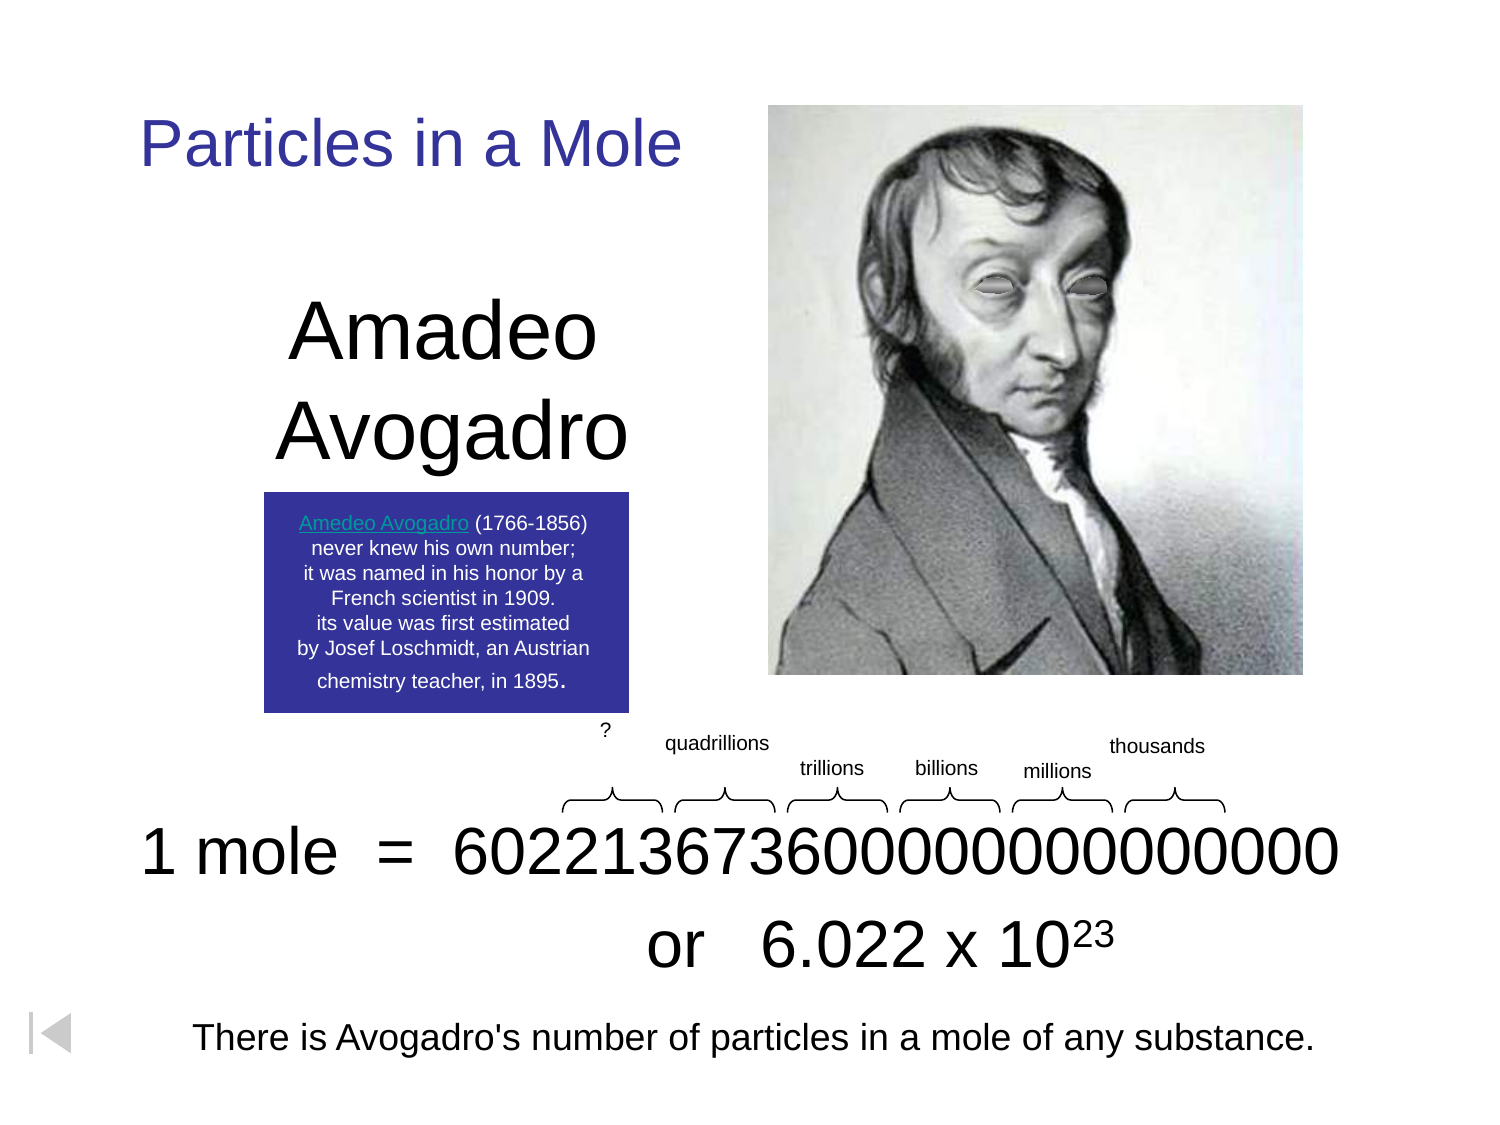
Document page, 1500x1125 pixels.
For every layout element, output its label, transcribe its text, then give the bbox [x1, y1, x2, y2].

text_box trillions [785, 747, 880, 788]
text_box [1124, 787, 1225, 813]
title Amadeo Avogadro (1776 – 1856) [125, 337, 763, 525]
text_box [674, 787, 775, 813]
text_box [0, 1003, 100, 1063]
text_box [787, 788, 888, 813]
text_box [1012, 790, 1113, 813]
text_box millions [1008, 750, 1108, 790]
text_box Amedeo Avogadro (1766-1856) never knew his own number; it was named in his honor by a French scientist in 1909. its value was first estimated by Josef Loschmidt, an Austrian chemistry teacher, in 1895. [263, 490, 630, 714]
text_box quadrillions [650, 722, 785, 763]
text_box There is Avogadro's number of particles in a mole of any substance. [177, 1005, 1331, 1066]
list 1 mole = 602213673600000000000000 or 6.022 x 1023 [125, 800, 1400, 1000]
text_box thousands [1094, 725, 1221, 765]
picture [768, 105, 1303, 675]
text_box ? [585, 714, 627, 750]
text_box Particles in a Mole [125, 92, 699, 188]
text_box [562, 787, 663, 813]
text_box billions [900, 747, 994, 788]
text_box [899, 788, 1000, 813]
